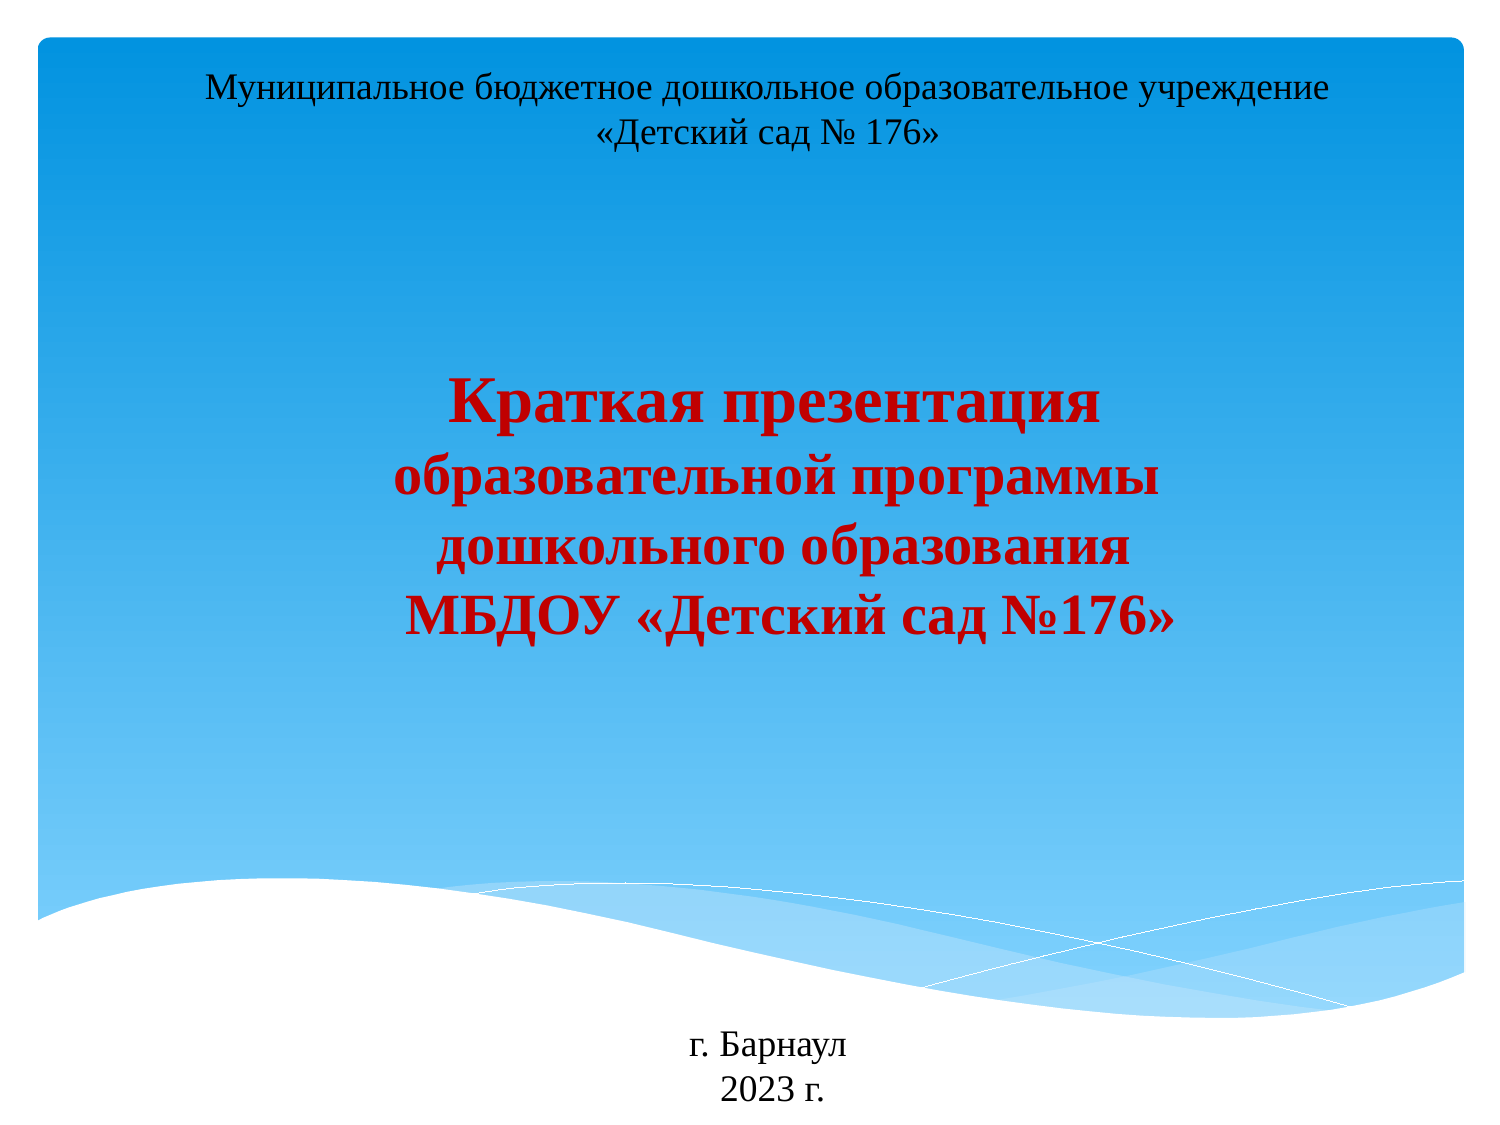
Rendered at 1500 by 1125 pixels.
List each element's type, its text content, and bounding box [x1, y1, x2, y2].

title Краткая презентация образовательной программы дошкольного образования МБДОУ «Детский сад №176» [112, 239, 1456, 654]
text_box Муниципальное бюджетное дошкольное образовательное учреждение «Детский сад № 176» [190, 54, 1346, 160]
text_box г. Барнаул 2023 г. [674, 1011, 862, 1117]
